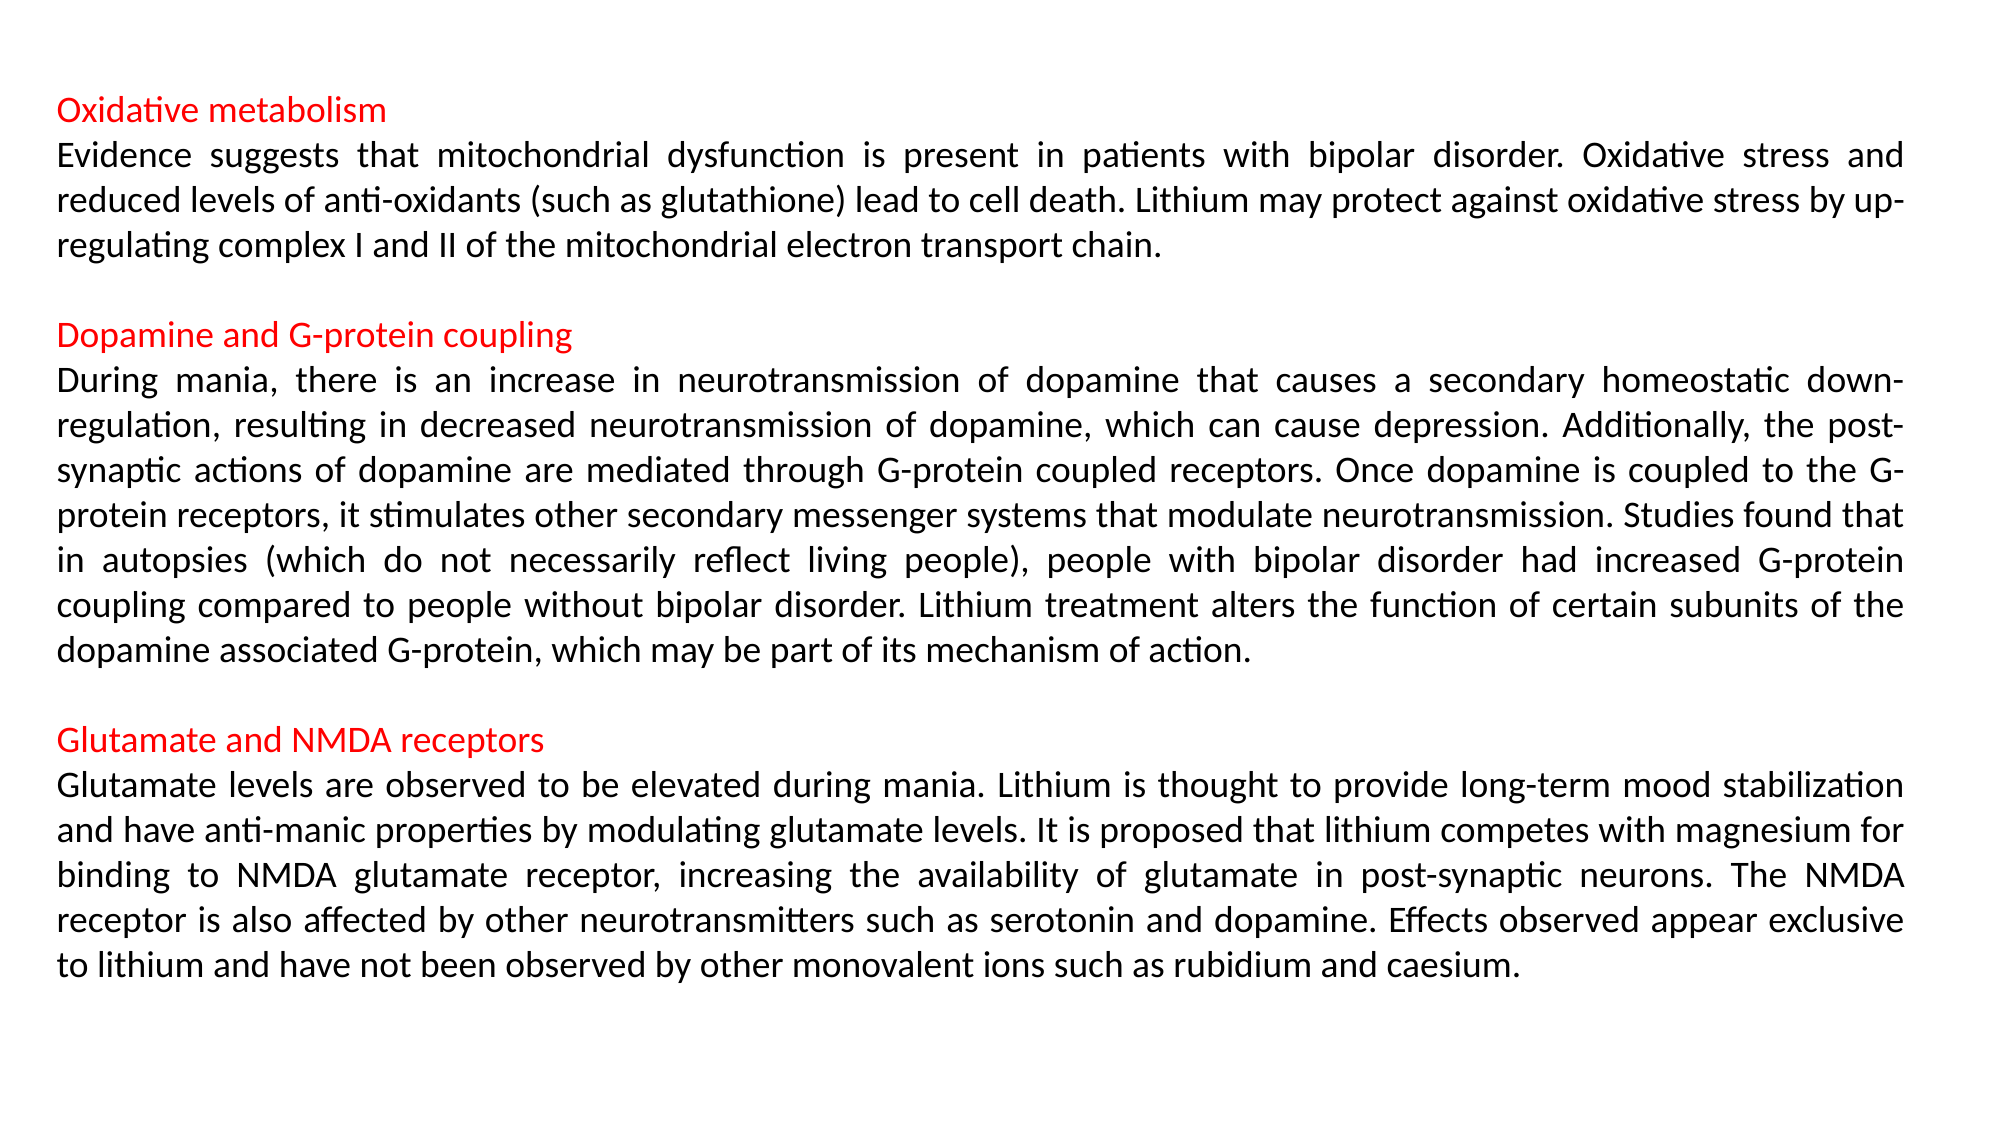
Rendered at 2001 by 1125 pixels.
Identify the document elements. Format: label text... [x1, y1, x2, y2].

text_box Oxidative metabolism Evidence suggests that mitochondrial dysfunction is present in patients with bipolar disorder. Oxidative stress and reduced levels of anti-oxidants (such as glutathione) lead to cell death. Lithium may protect against oxidative stress by up-regulating complex I and II of the mitochondrial electron transport chain. Dopamine and G-protein coupling During mania, there is an increase in neurotransmission of dopamine that causes a secondary homeostatic down-regulation, resulting in decreased neurotransmission of dopamine, which can cause depression. Additionally, the post-synaptic actions of dopamine are mediated through G-protein coupled receptors. Once dopamine is coupled to the G-protein receptors, it stimulates other secondary messenger systems that modulate neurotransmission. Studies found that in autopsies (which do not necessarily reflect living people), people with bipolar disorder had increased G-protein coupling compared to people without bipolar disorder. Lithium treatment alters the function of certain subunits of the dopamine associated G-protein, which may be part of its mechanism of action. Glutamate and NMDA receptors Glutamate levels are observed to be elevated during mania. Lithium is thought to provide long-term mood stabilization and have anti-manic properties by modulating glutamate levels. It is proposed that lithium competes with magnesium for binding to NMDA glutamate receptor, increasing the availability of glutamate in post-synaptic neurons. The NMDA receptor is also affected by other neurotransmitters such as serotonin and dopamine. Effects observed appear exclusive to lithium and have not been observed by other monovalent ions such as rubidium and caesium. [41, 77, 1922, 1125]
